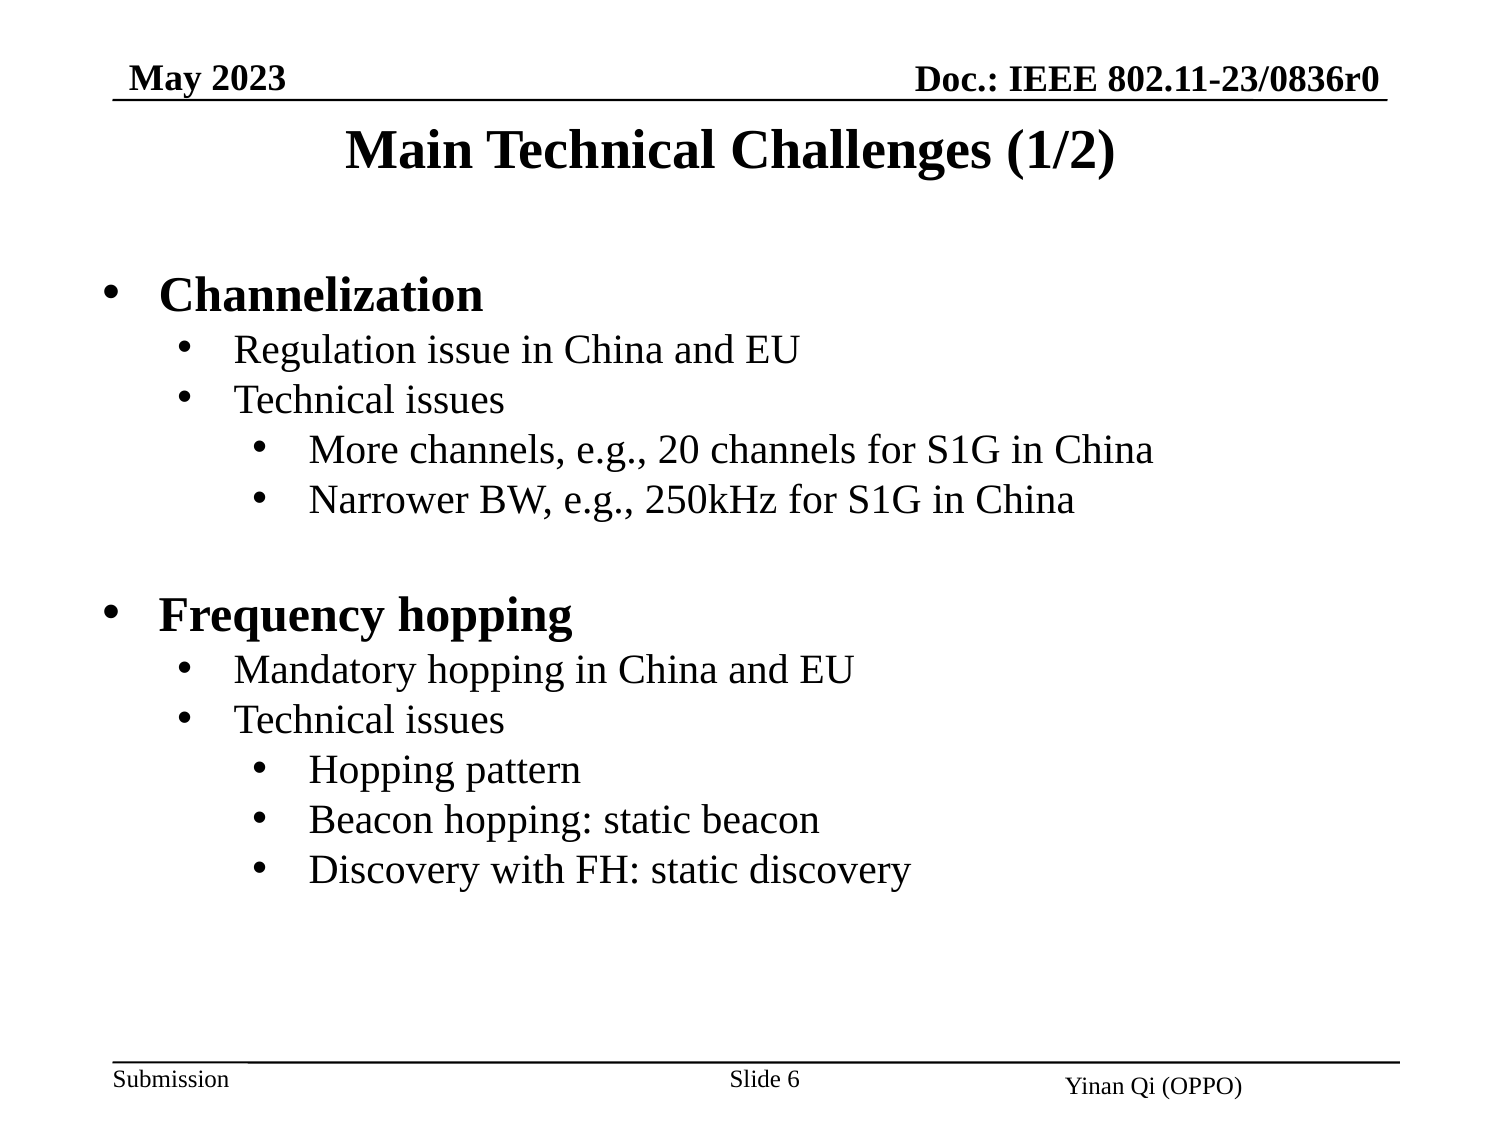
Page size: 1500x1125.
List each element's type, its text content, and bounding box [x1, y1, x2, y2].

text_box Main Technical Challenges (1/2) [62, 112, 1400, 193]
text_box Slide 6 [712, 1062, 800, 1122]
text_box May 2023 [114, 45, 493, 100]
text_box Yinan Qi (OPPO) [1050, 1062, 1402, 1093]
text_box Doc.: IEEE 802.11-23/0836r0 [899, 46, 1413, 107]
text_box Channelization Regulation issue in China and EU Technical issues More channels, e.g., 20 channels for S1G in China Narrower BW, e.g., 250kHz for S1G in China Frequency hopping Mandatory hopping in China and EU Technical issues Hopping pattern Beacon hopping: static beacon Discovery with FH: static discovery [87, 254, 1425, 970]
